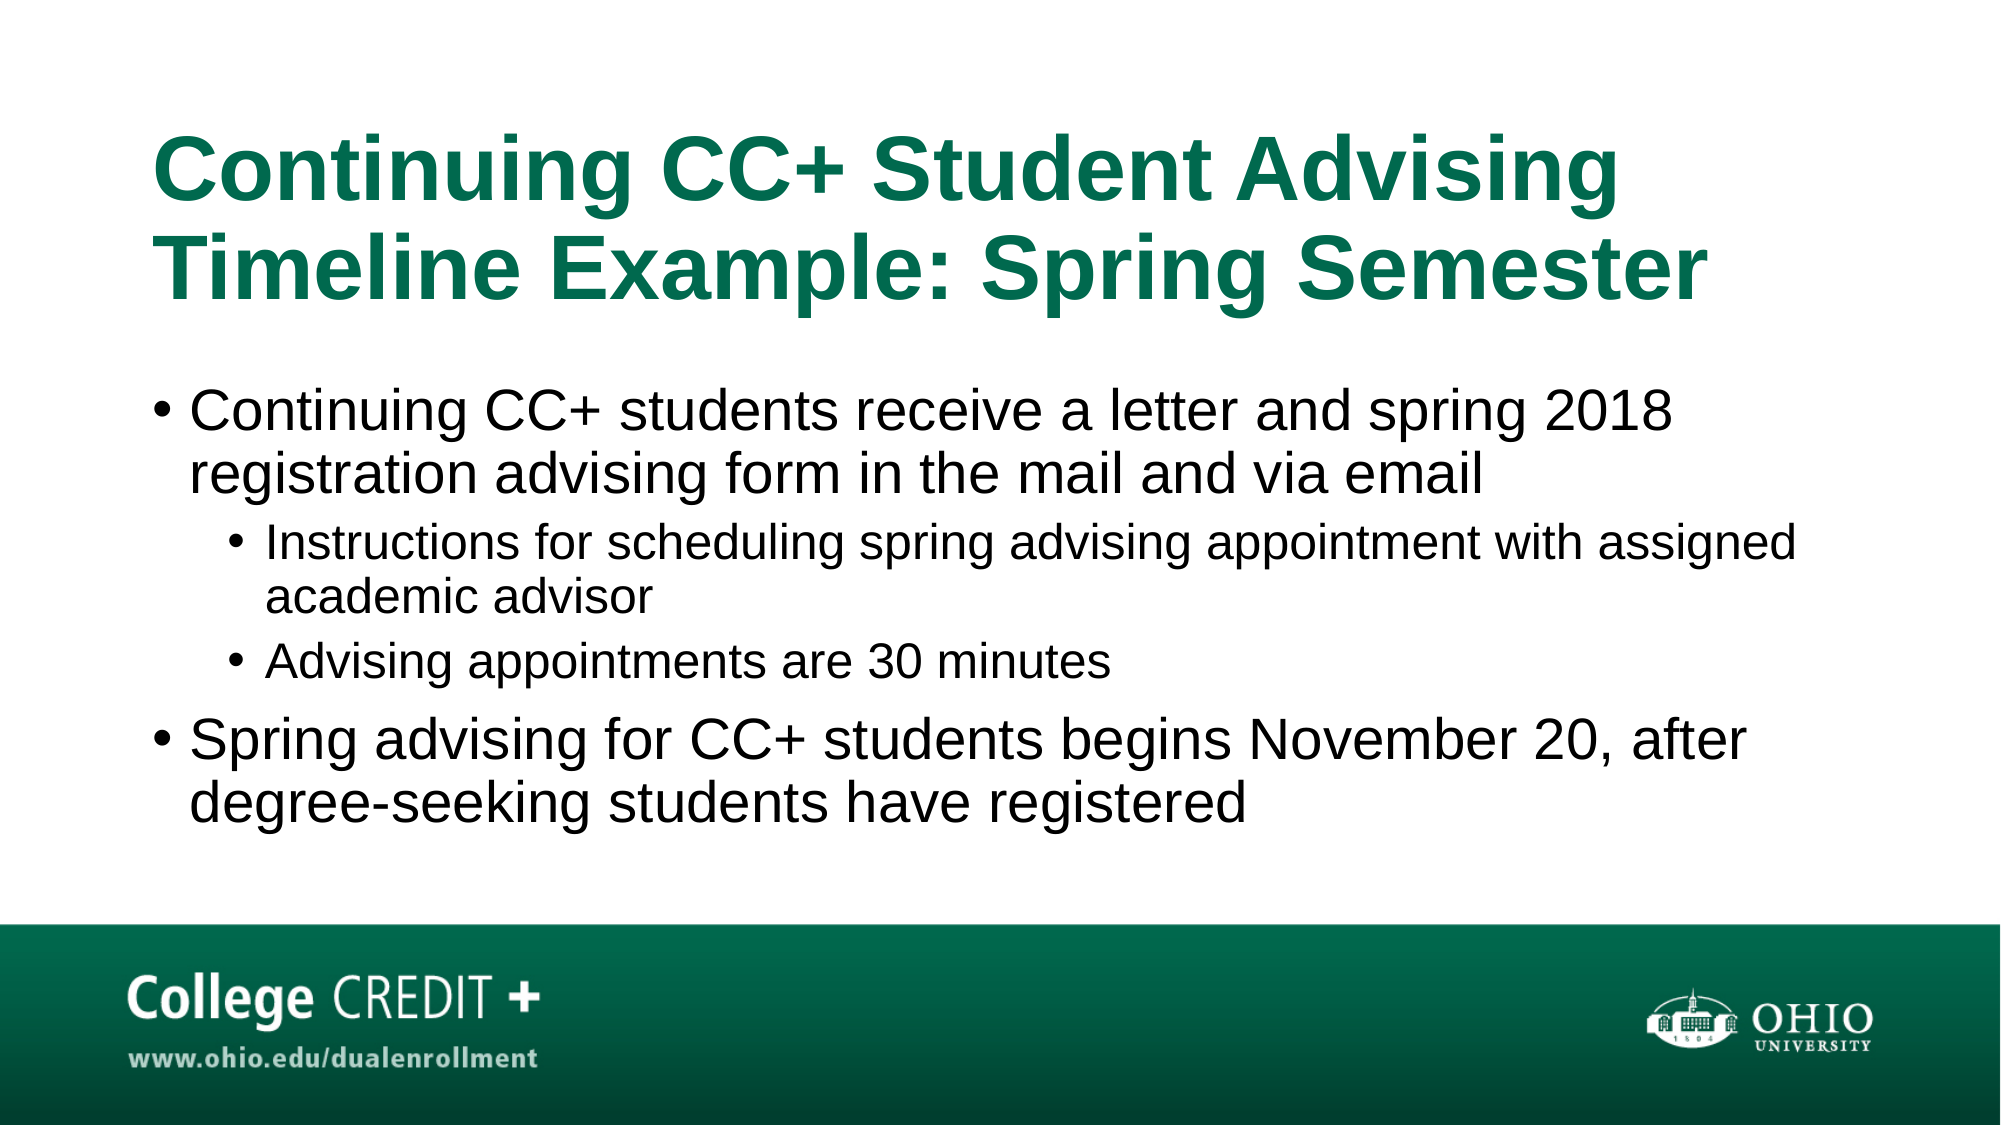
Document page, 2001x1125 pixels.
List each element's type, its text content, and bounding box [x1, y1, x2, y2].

title Continuing CC+ Student Advising Timeline Example: Spring Semester [137, 113, 1863, 298]
picture [0, 0, 2001, 1125]
list Continuing CC+ students receive a letter and spring 2018 registration advising form in the mail and via email Instructions for scheduling spring advising appointment with assigned academic advisor Advising appointments are 30 minutes Spring advising for CC+ students begins November 20, after degree-seeking students have registered [137, 372, 1863, 971]
